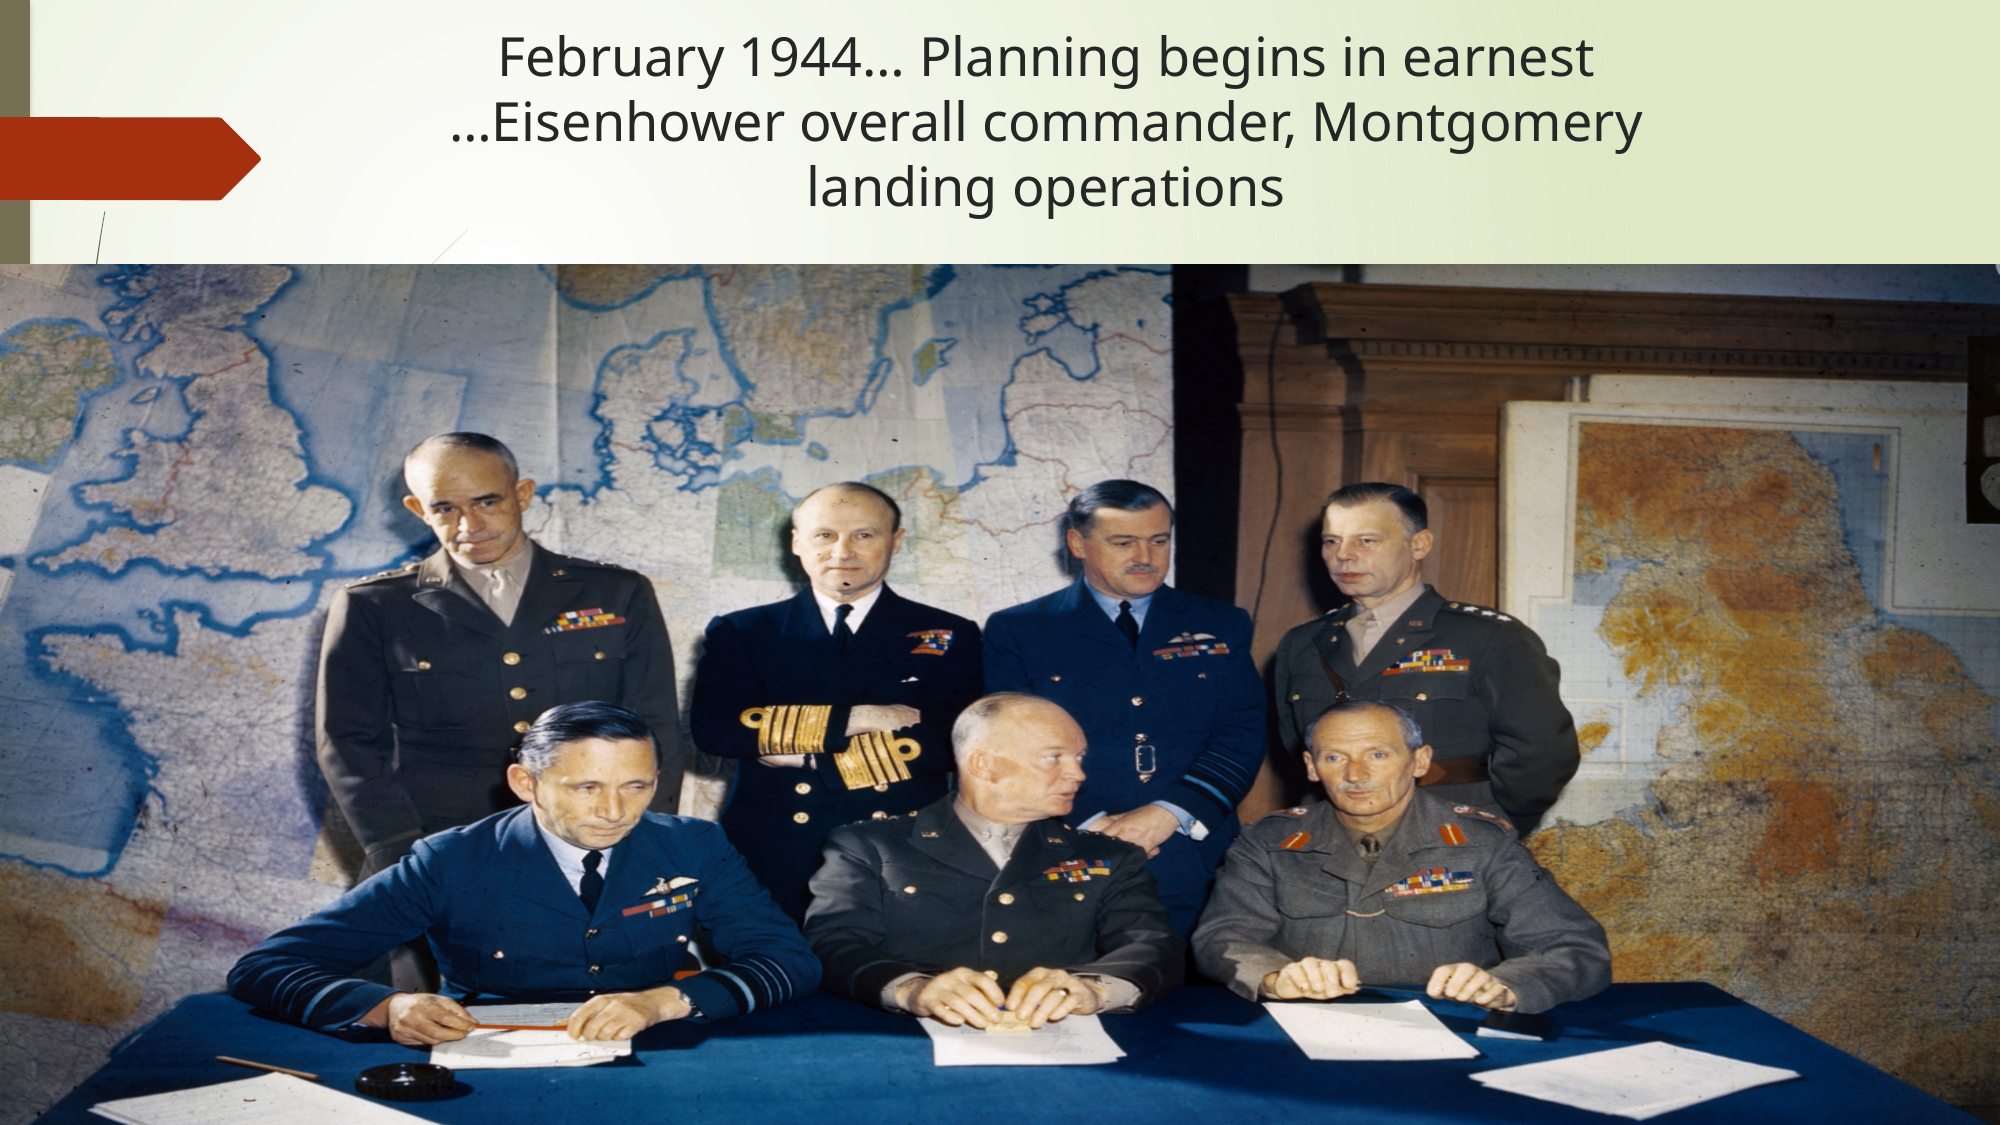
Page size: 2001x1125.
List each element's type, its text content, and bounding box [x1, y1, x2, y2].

title February 1944… Planning begins in earnest …Eisenhower overall commander, Montgomery landing operations [109, 15, 1984, 226]
picture [0, 263, 2000, 1125]
